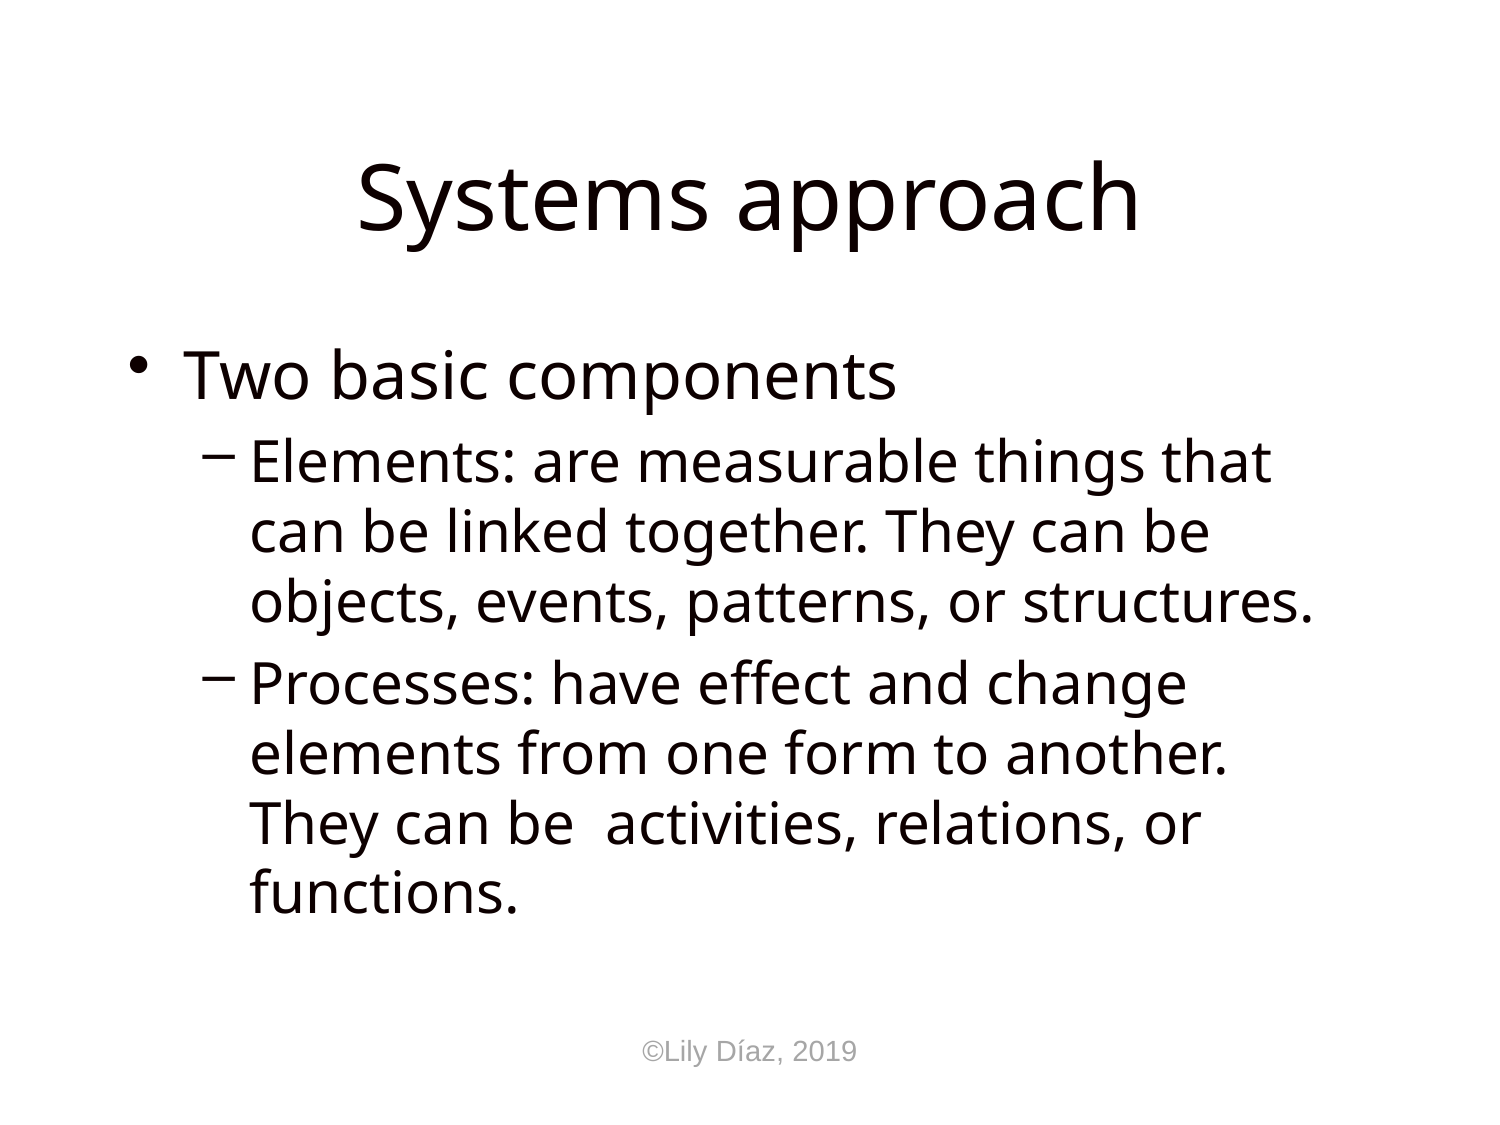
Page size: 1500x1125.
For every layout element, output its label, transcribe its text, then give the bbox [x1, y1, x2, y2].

footer ©Lily Díaz, 2019 [512, 1024, 988, 1101]
title Systems approach [112, 99, 1388, 288]
list Two basic components Elements: are measurable things that can be linked together. They can be objects, events, patterns, or structures. Processes: have effect and change elements from one form to another. They can be activities, relations, or functions. [112, 324, 1388, 1000]
